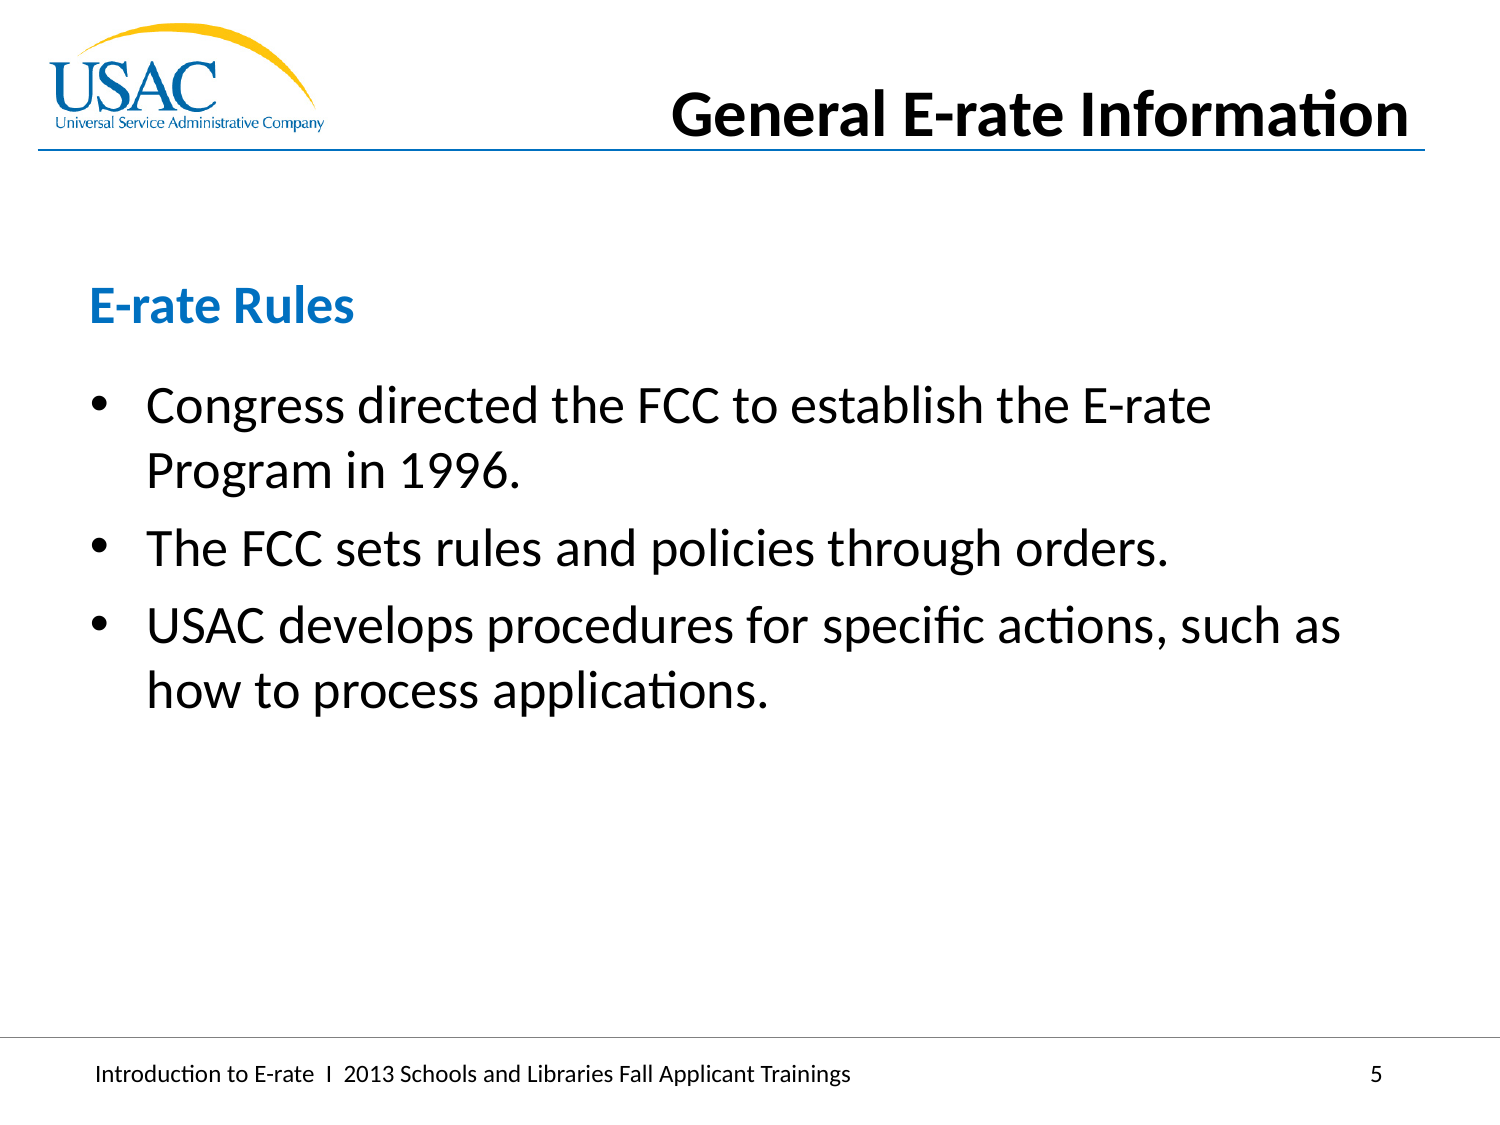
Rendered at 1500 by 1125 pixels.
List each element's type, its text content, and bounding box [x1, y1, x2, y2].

list E-rate Rules [75, 262, 1425, 363]
list Congress directed the FCC to establish the E-rate Program in 1996. The FCC sets rules and policies through orders. USAC develops procedures for specific actions, such as how to process applications. [75, 363, 1425, 1025]
picture [24, 0, 350, 157]
list General E-rate Information [412, 62, 1425, 150]
